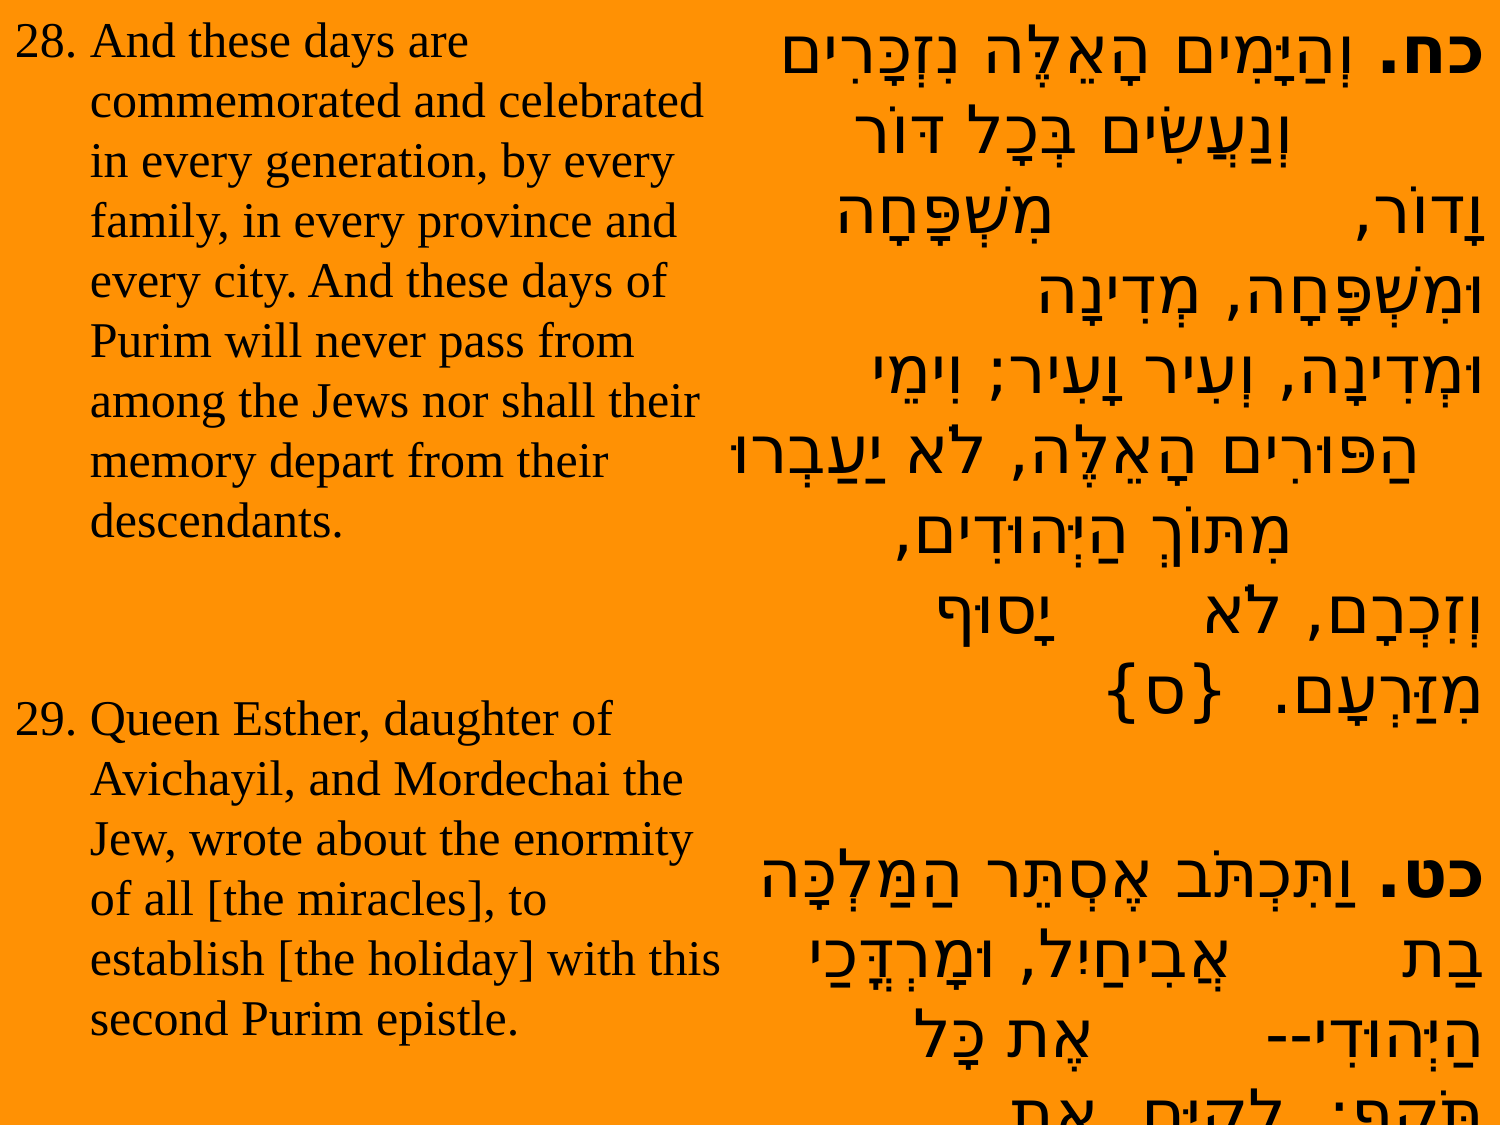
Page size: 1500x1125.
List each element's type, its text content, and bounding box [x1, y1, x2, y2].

text_box And these days are commemorated and celebrated in every generation, by every family, in every province and every city. And these days of Purim will never pass from among the Jews nor shall their memory depart from their descendants. 29. Queen Esther, daughter of Avichayil, and Mordechai the Jew, wrote about the enormity of all [the miracles], to establish [the holiday] with this second Purim epistle. [0, 0, 699, 1053]
text_box כח. וְהַיָּמִים הָאֵלֶּה נִזְכָּרִים וְנַעֲשִׂים בְּכָל דּוֹר וָדוֹר, מִשְׁפָּחָה וּמִשְׁפָּחָה, מְדִינָה וּמְדִינָה, וְעִיר וָעִיר; וִימֵי הַפּוּרִים הָאֵלֶּה, לֹא יַעַבְרוּ מִתּוֹךְ הַיְּהוּדִים, וְזִכְרָם, לֹא יָסוּף מִזַּרְעָם. {ס} כט. וַתִּכְתֹּב אֶסְתֵּר הַמַּלְכָּה בַת אֲבִיחַיִל, וּמָרְדֳּכַי הַיְּהוּדִי-- אֶת כָּל תֹּקֶף: לְקַיֵּם, אֵת אִגֶּרֶת הַפֻּרִים הַזֹּאת-- הַשֵּׁנִית. [699, 0, 1500, 1125]
